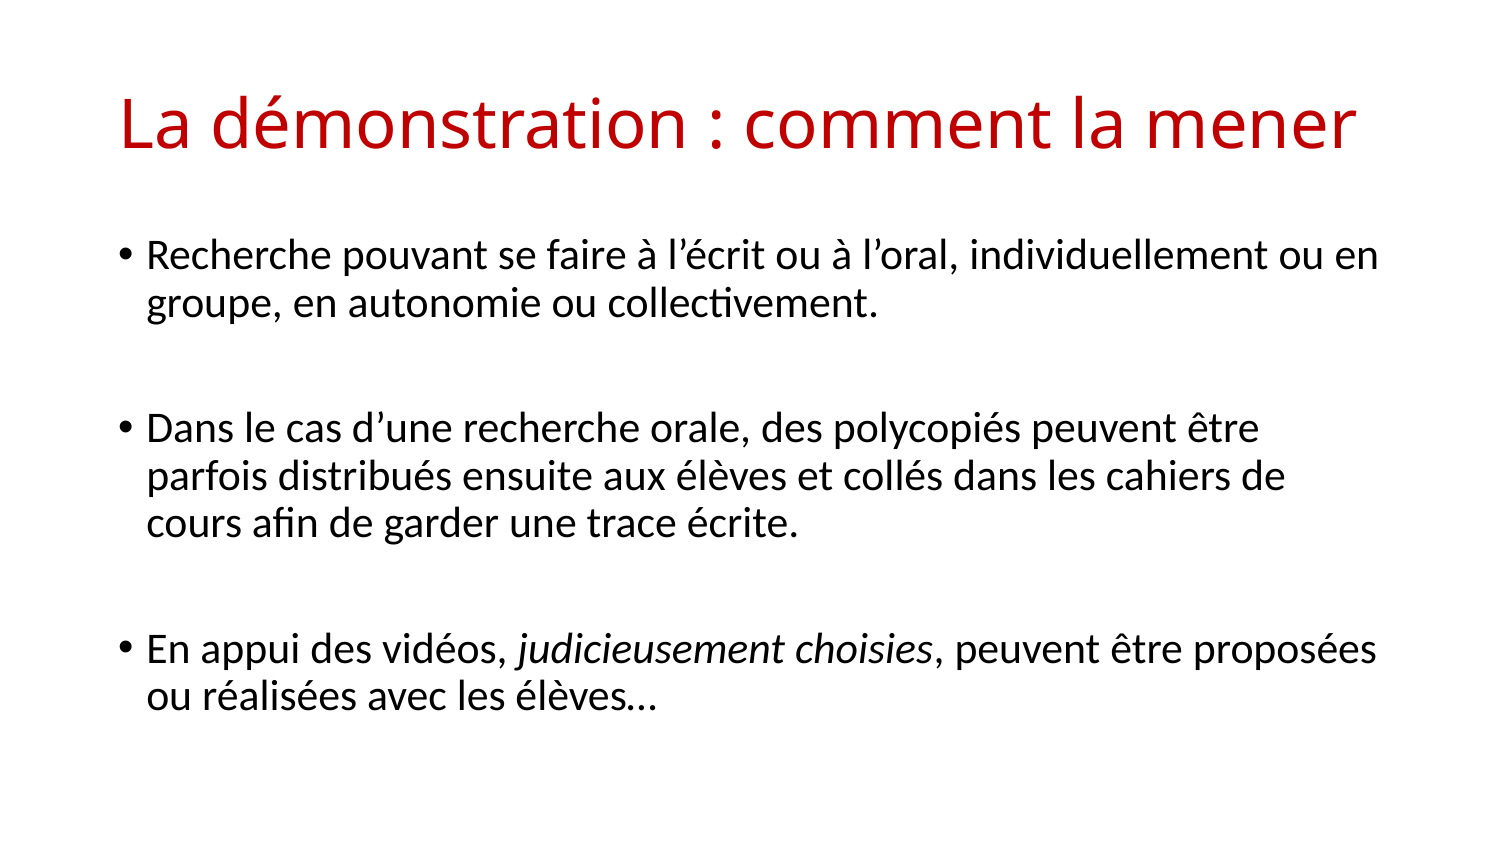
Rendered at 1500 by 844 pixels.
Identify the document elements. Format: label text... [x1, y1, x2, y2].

title La démonstration : comment la mener [103, 44, 1397, 208]
list Recherche pouvant se faire à l’écrit ou à l’oral, individuellement ou en groupe, en autonomie ou collectivement. Dans le cas d’une recherche orale, des polycopiés peuvent être parfois distribués ensuite aux élèves et collés dans les cahiers de cours afin de garder une trace écrite. En appui des vidéos, judicieusement choisies, peuvent être proposées ou réalisées avec les élèves… [103, 224, 1397, 760]
